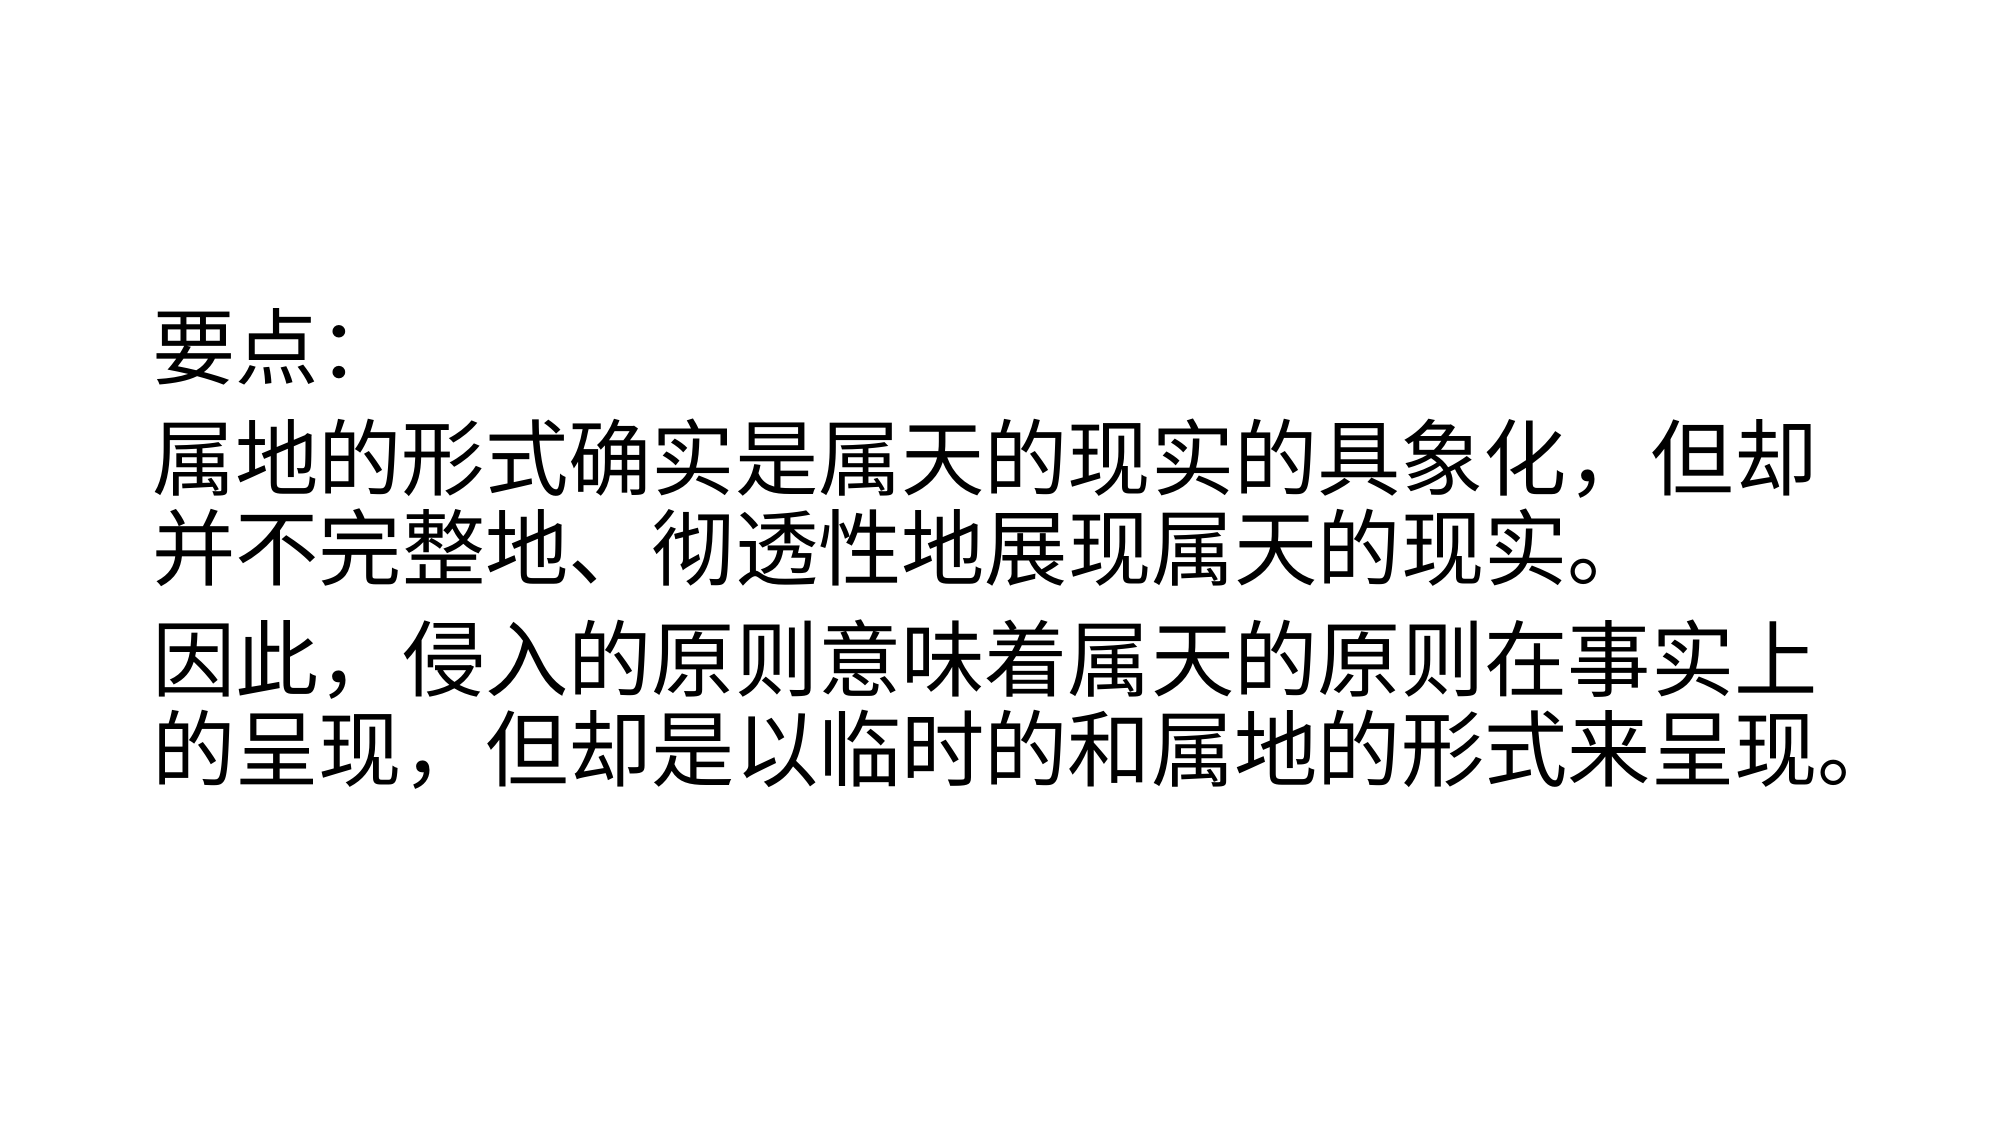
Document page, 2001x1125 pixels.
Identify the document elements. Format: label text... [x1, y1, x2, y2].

list 要点： 属地的形式确实是属天的现实的具象化，但却并不完整地、彻透性地展现属天的现实。 因此，侵入的原则意味着属天的原则在事实上的呈现，但却是以临时的和属地的形式来呈现。 [137, 299, 1863, 1014]
